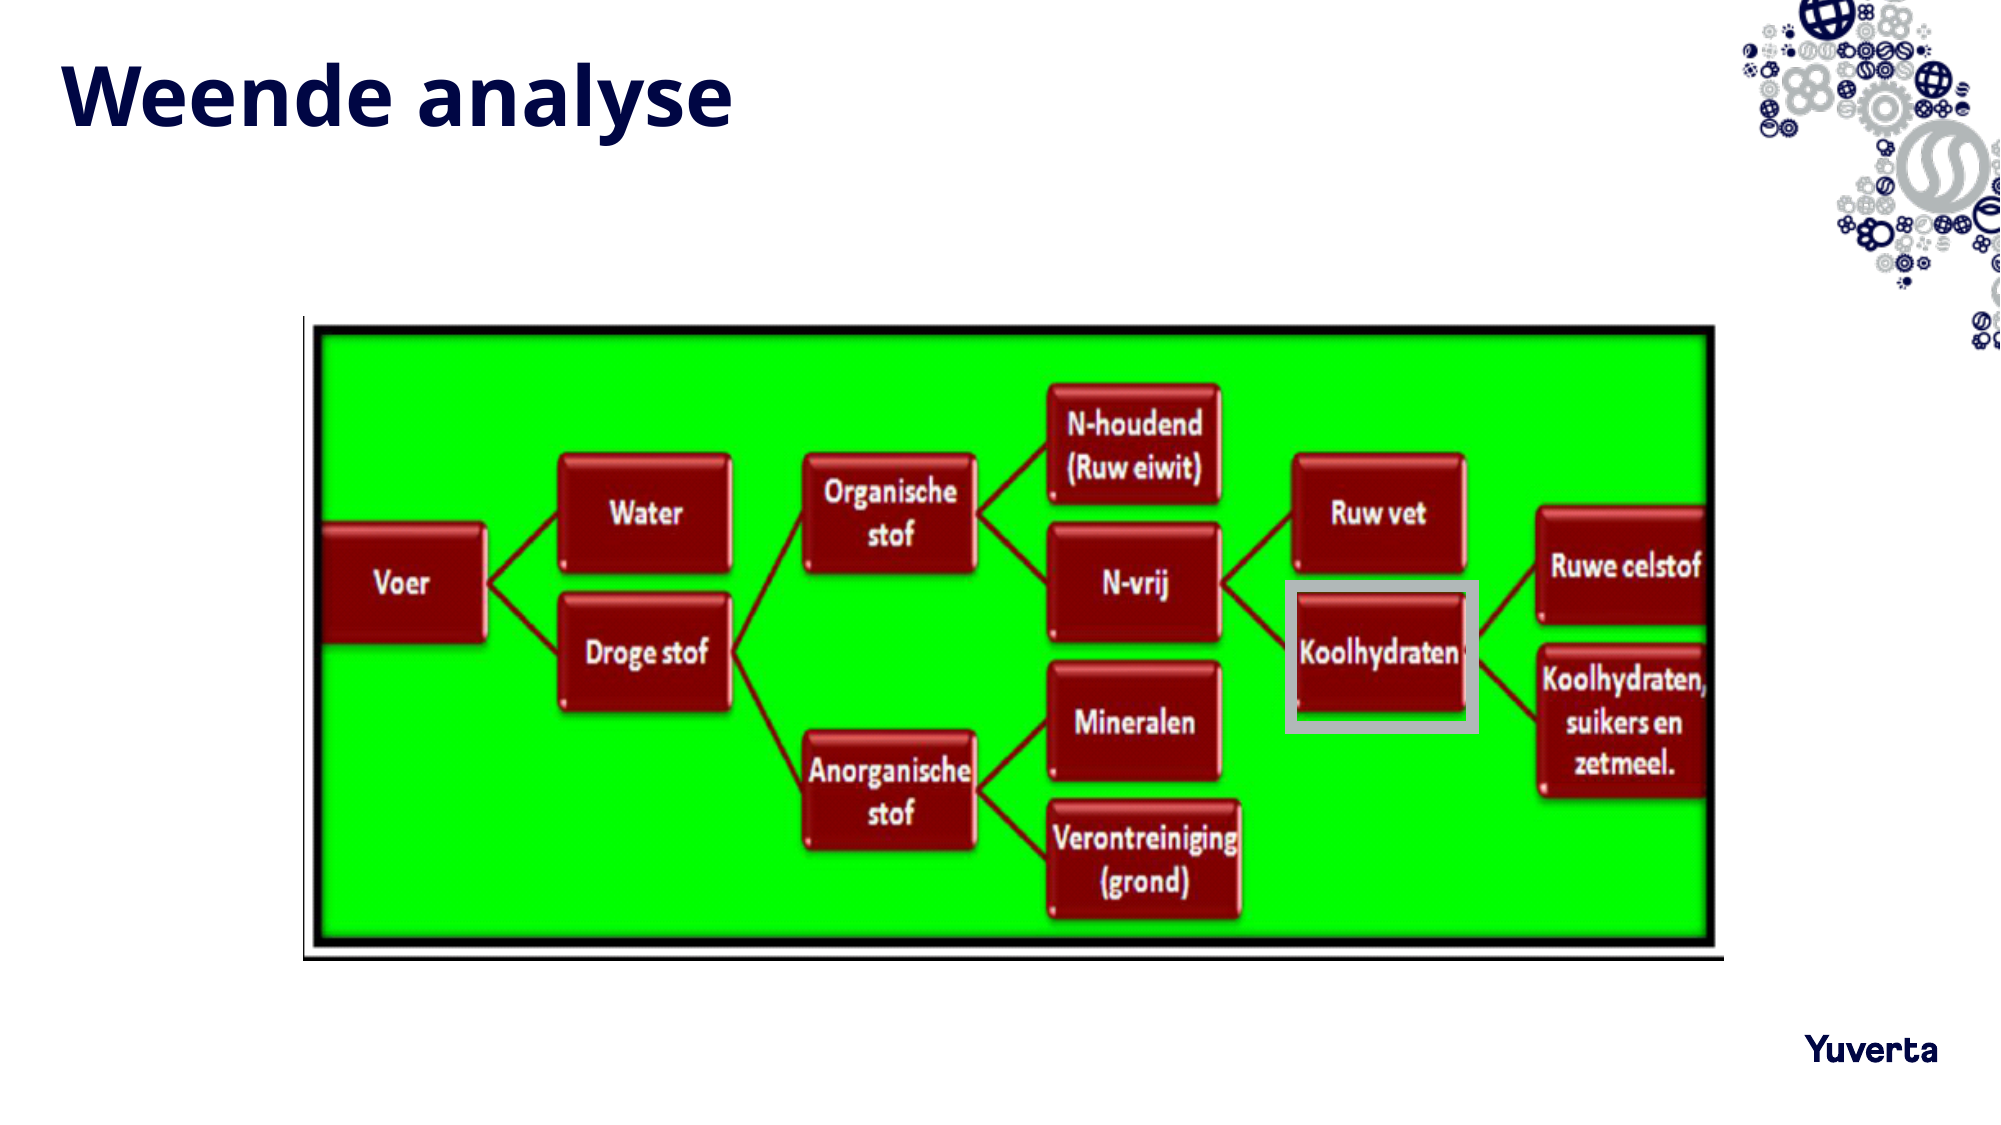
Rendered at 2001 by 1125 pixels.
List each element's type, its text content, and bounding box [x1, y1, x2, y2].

title Weende analyse [60, 48, 1720, 239]
picture [0, 0, 2000, 1125]
